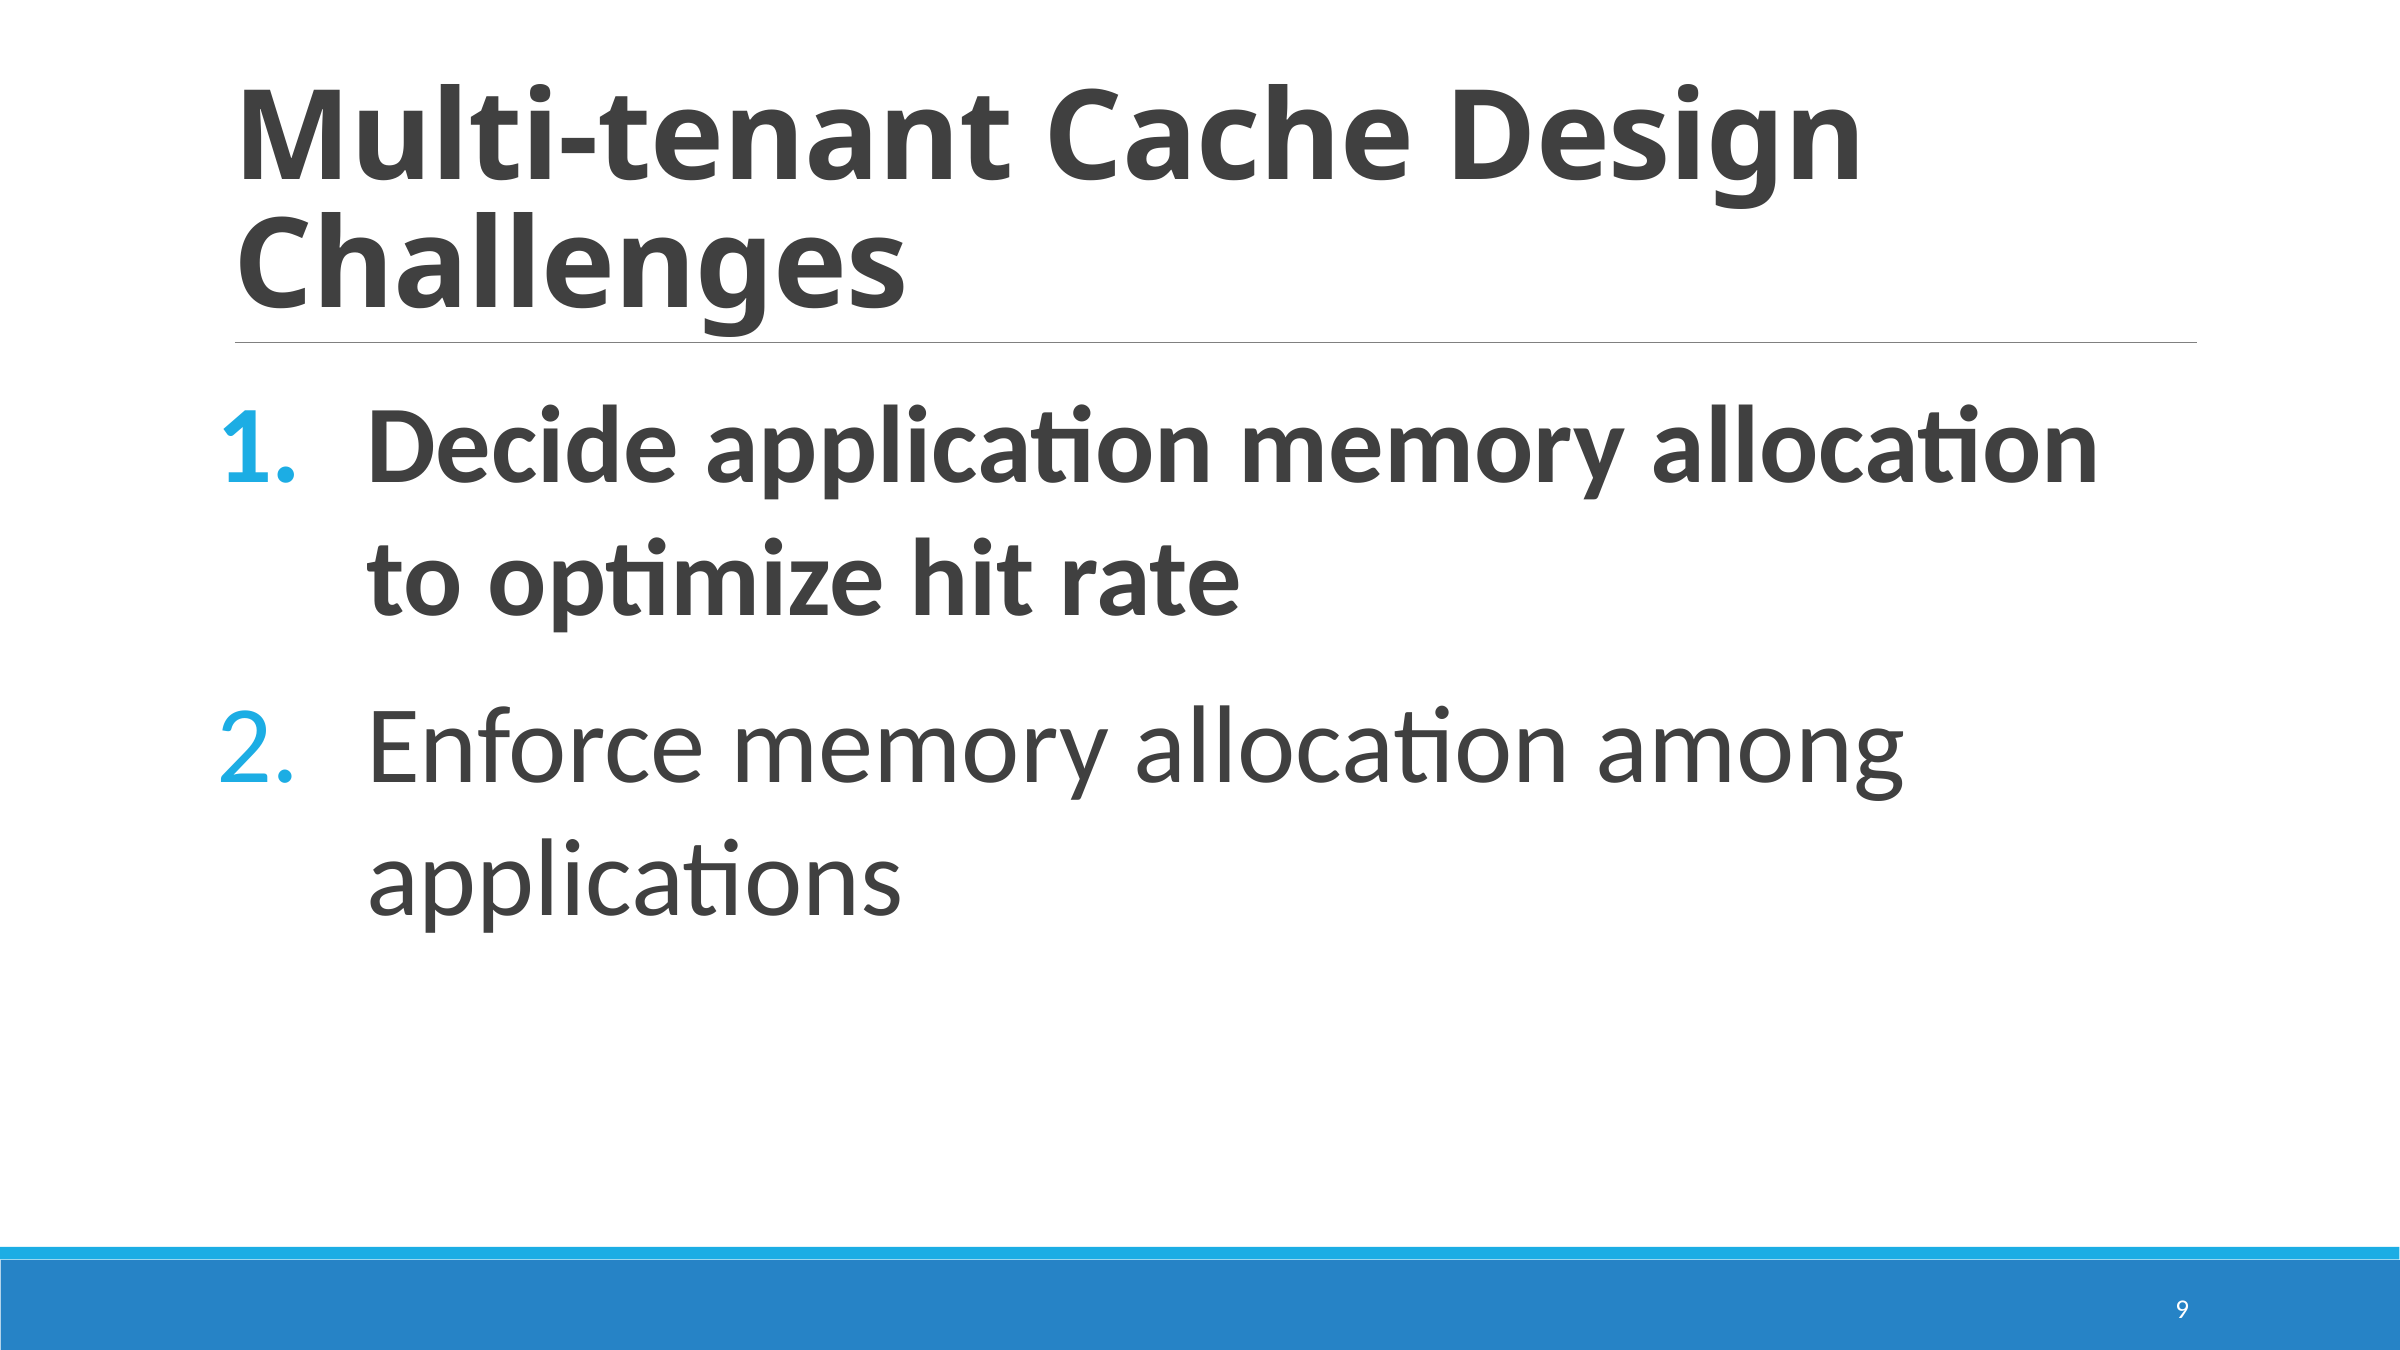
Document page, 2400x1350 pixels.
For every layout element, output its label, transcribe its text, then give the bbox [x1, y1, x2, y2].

list Decide application memory allocation to optimize hit rate Enforce memory allocation among applications [216, 363, 2196, 1156]
slide_number 9 [1948, 1271, 2208, 1344]
title Multi-tenant Cache Design Challenges [216, 56, 2196, 342]
